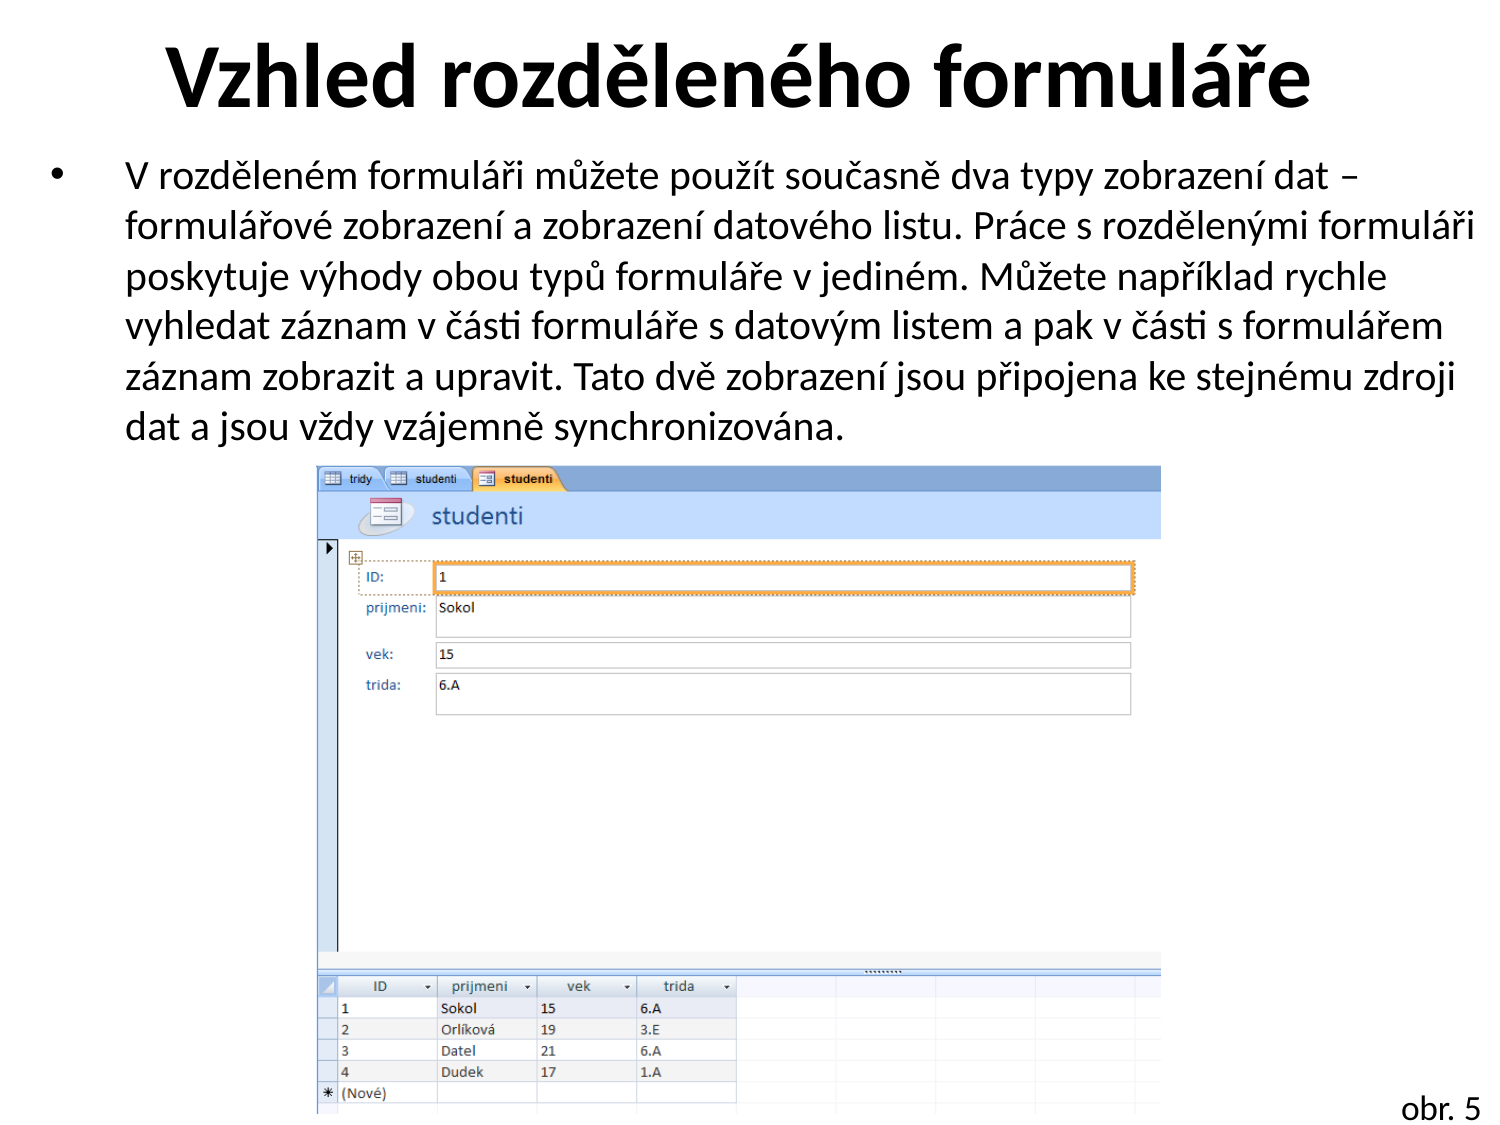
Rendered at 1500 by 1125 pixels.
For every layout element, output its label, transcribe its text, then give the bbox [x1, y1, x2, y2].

title Vzhled rozděleného formuláře [0, 0, 1500, 141]
text_box obr. 5 [1359, 1078, 1500, 1125]
picture [316, 465, 1161, 1114]
subtitle V rozděleném formuláři můžete použít současně dva typy zobrazení dat – formulářové zobrazení a zobrazení datového listu. Práce s rozdělenými formuláři poskytuje výhody obou typů formuláře v jediném. Můžete například rychle vyhledat záznam v části formuláře s datovým listem a pak v části s formulářem záznam zobrazit a upravit. Tato dvě zobrazení jsou připojena ke stejnému zdroji dat a jsou vždy vzájemně synchronizována. [35, 140, 1500, 469]
